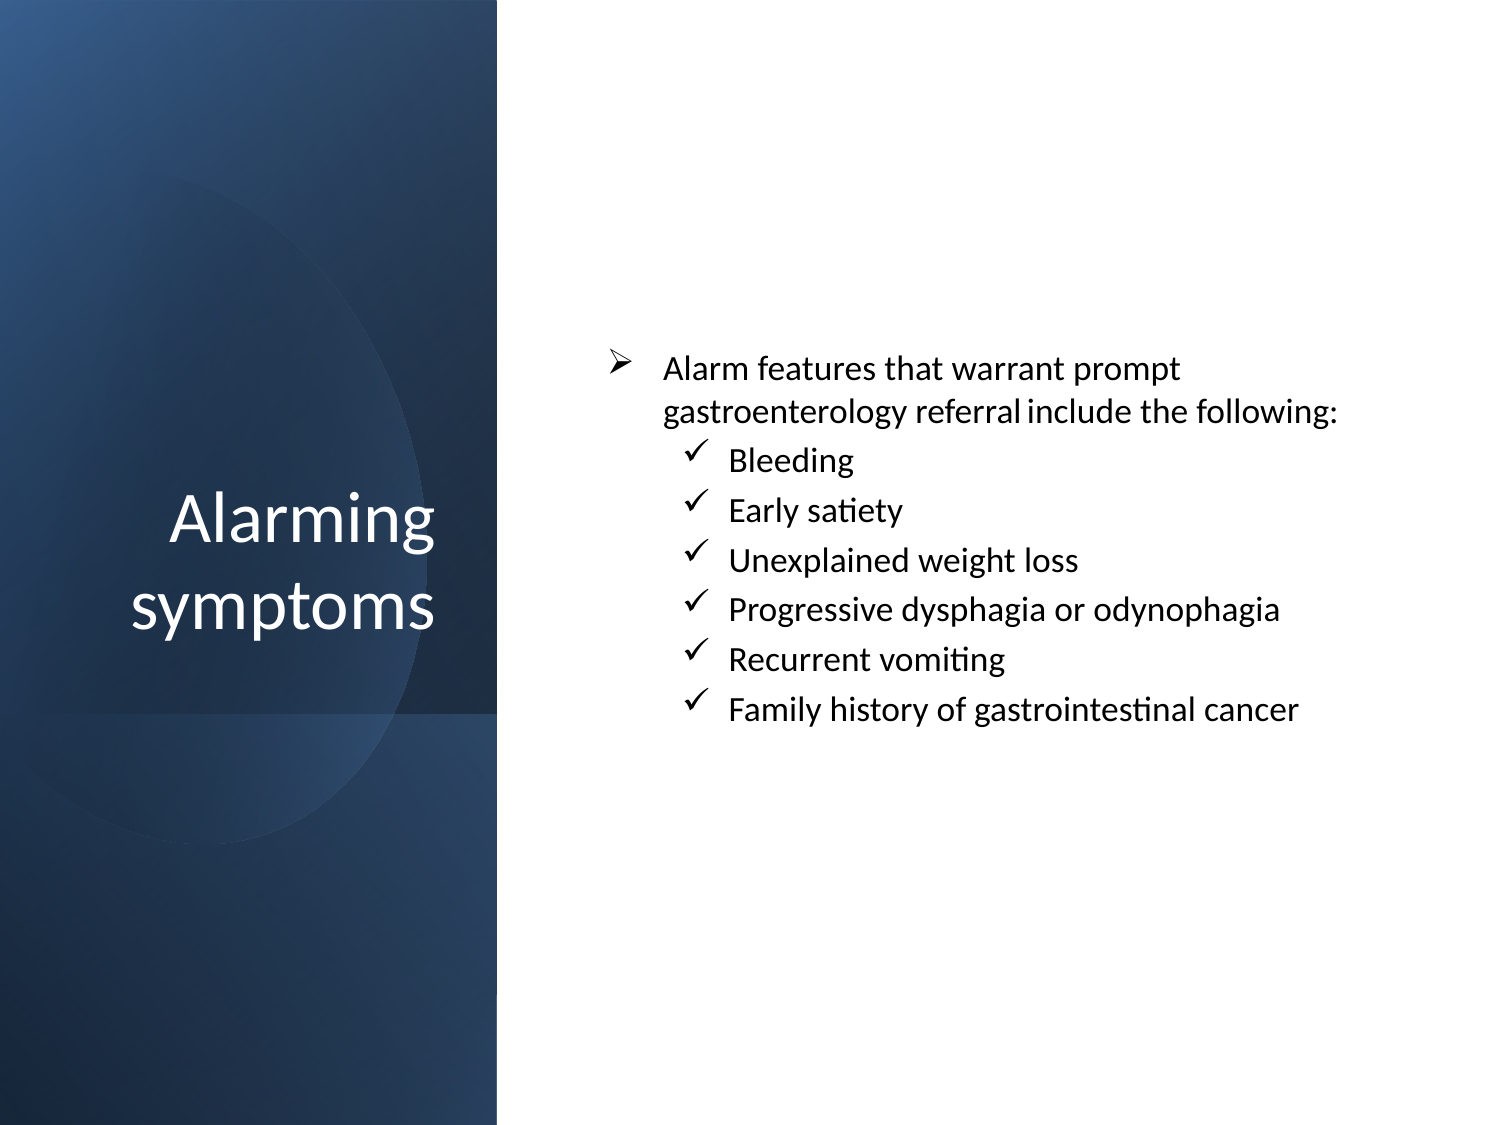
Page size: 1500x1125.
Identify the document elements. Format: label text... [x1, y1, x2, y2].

title Alarming symptoms [57, 96, 452, 652]
list Alarm features that warrant prompt gastroenterology referral include the following: Bleeding Early satiety Unexplained weight loss Progressive dysphagia or odynophagia Recurrent vomiting Family history of gastrointestinal cancer [591, 106, 1399, 1017]
text_box [0, 0, 499, 1125]
text_box [499, 0, 1500, 1125]
